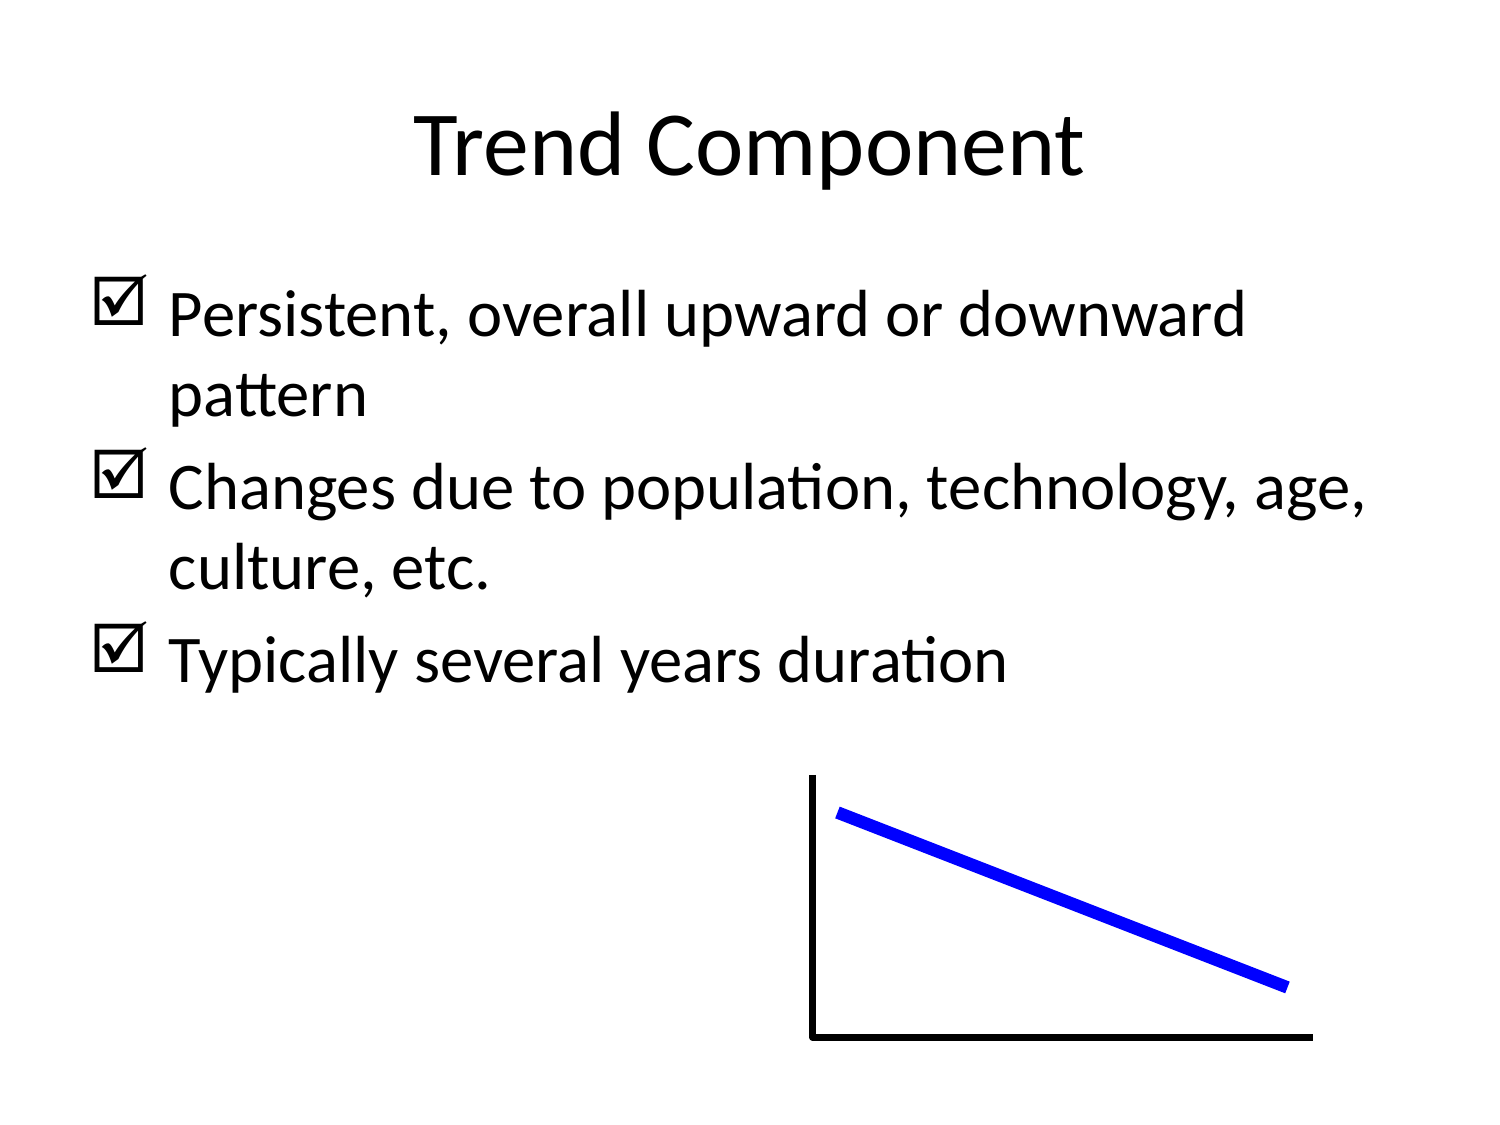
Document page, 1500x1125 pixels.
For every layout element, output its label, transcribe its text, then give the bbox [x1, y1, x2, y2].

title Trend Component [75, 45, 1425, 233]
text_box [812, 774, 1313, 1038]
list Persistent, overall upward or downward pattern Changes due to population, technology, age, culture, etc. Typically several years duration [75, 262, 1425, 1005]
